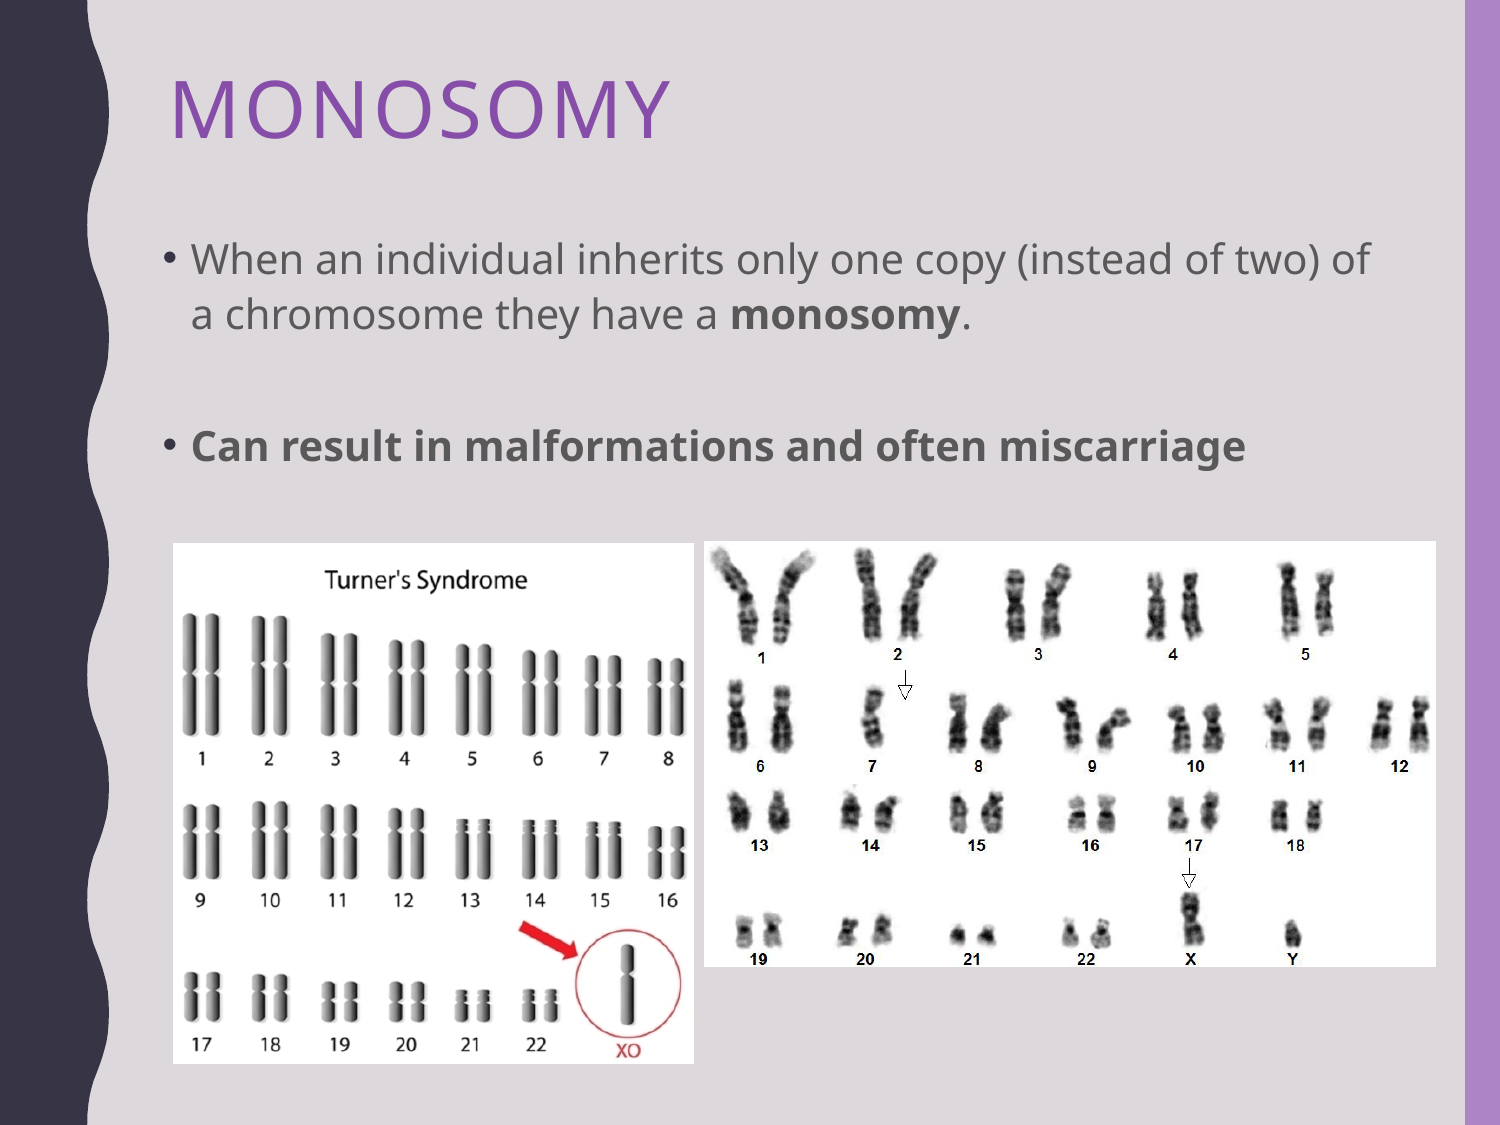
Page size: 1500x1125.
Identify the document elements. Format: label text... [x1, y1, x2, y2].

picture [173, 543, 694, 1064]
picture [704, 541, 1436, 967]
title Monosomy [154, 62, 1407, 308]
list When an individual inherits only one copy (instead of two) of a chromosome they have a monosomy. Can result in malformations and often miscarriage [147, 219, 1400, 810]
